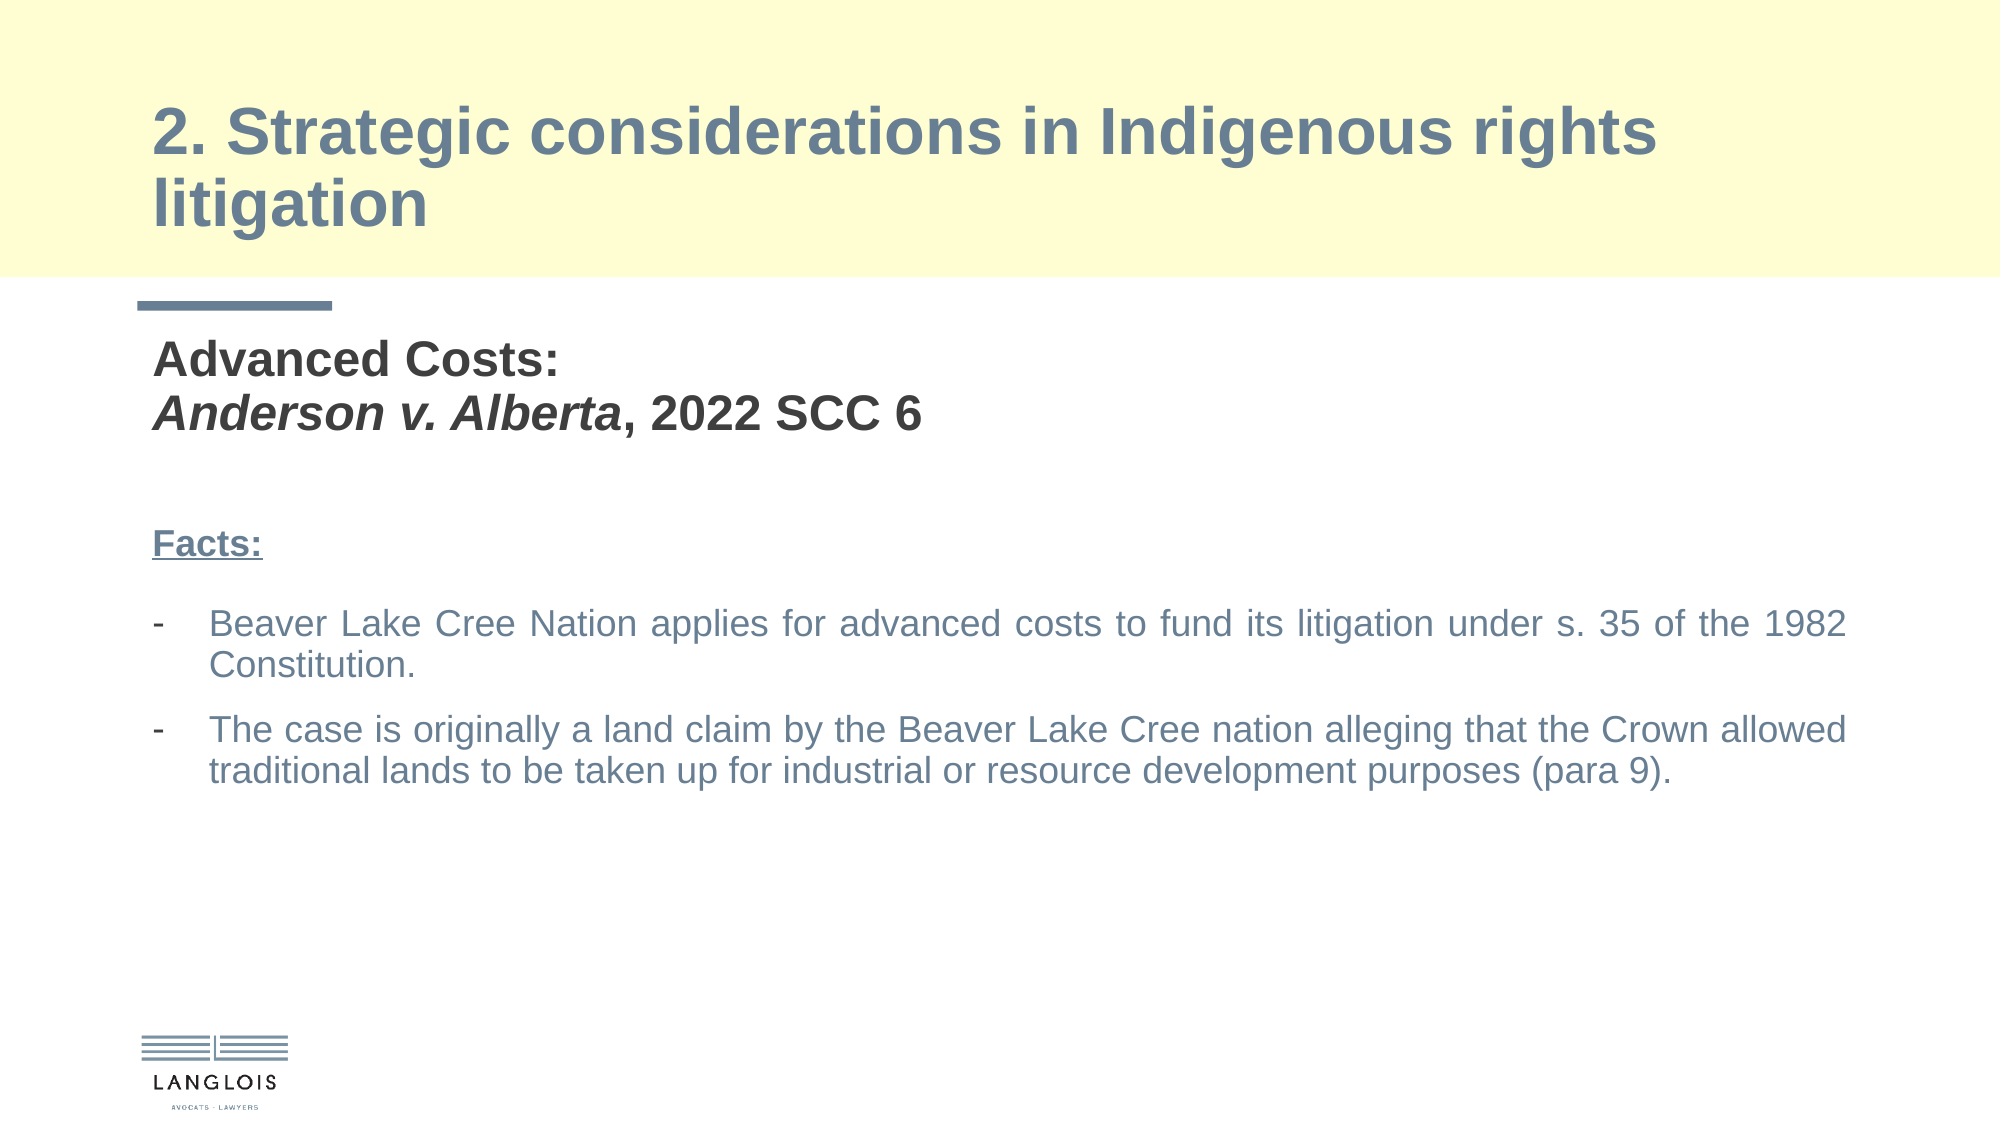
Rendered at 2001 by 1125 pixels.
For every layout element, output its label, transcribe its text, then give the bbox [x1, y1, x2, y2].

list Advanced Costs: Anderson v. Alberta, 2022 SCC 6 Facts: Beaver Lake Cree Nation applies for advanced costs to fund its litigation under s. 35 of the 1982 Constitution. The case is originally a land claim by the Beaver Lake Cree nation alleging that the Crown allowed traditional lands to be taken up for industrial or resource development purposes (para 9). [137, 325, 1863, 1014]
picture [137, 1031, 292, 1114]
title 2. Strategic considerations in Indigenous rights litigation [137, 59, 1863, 278]
